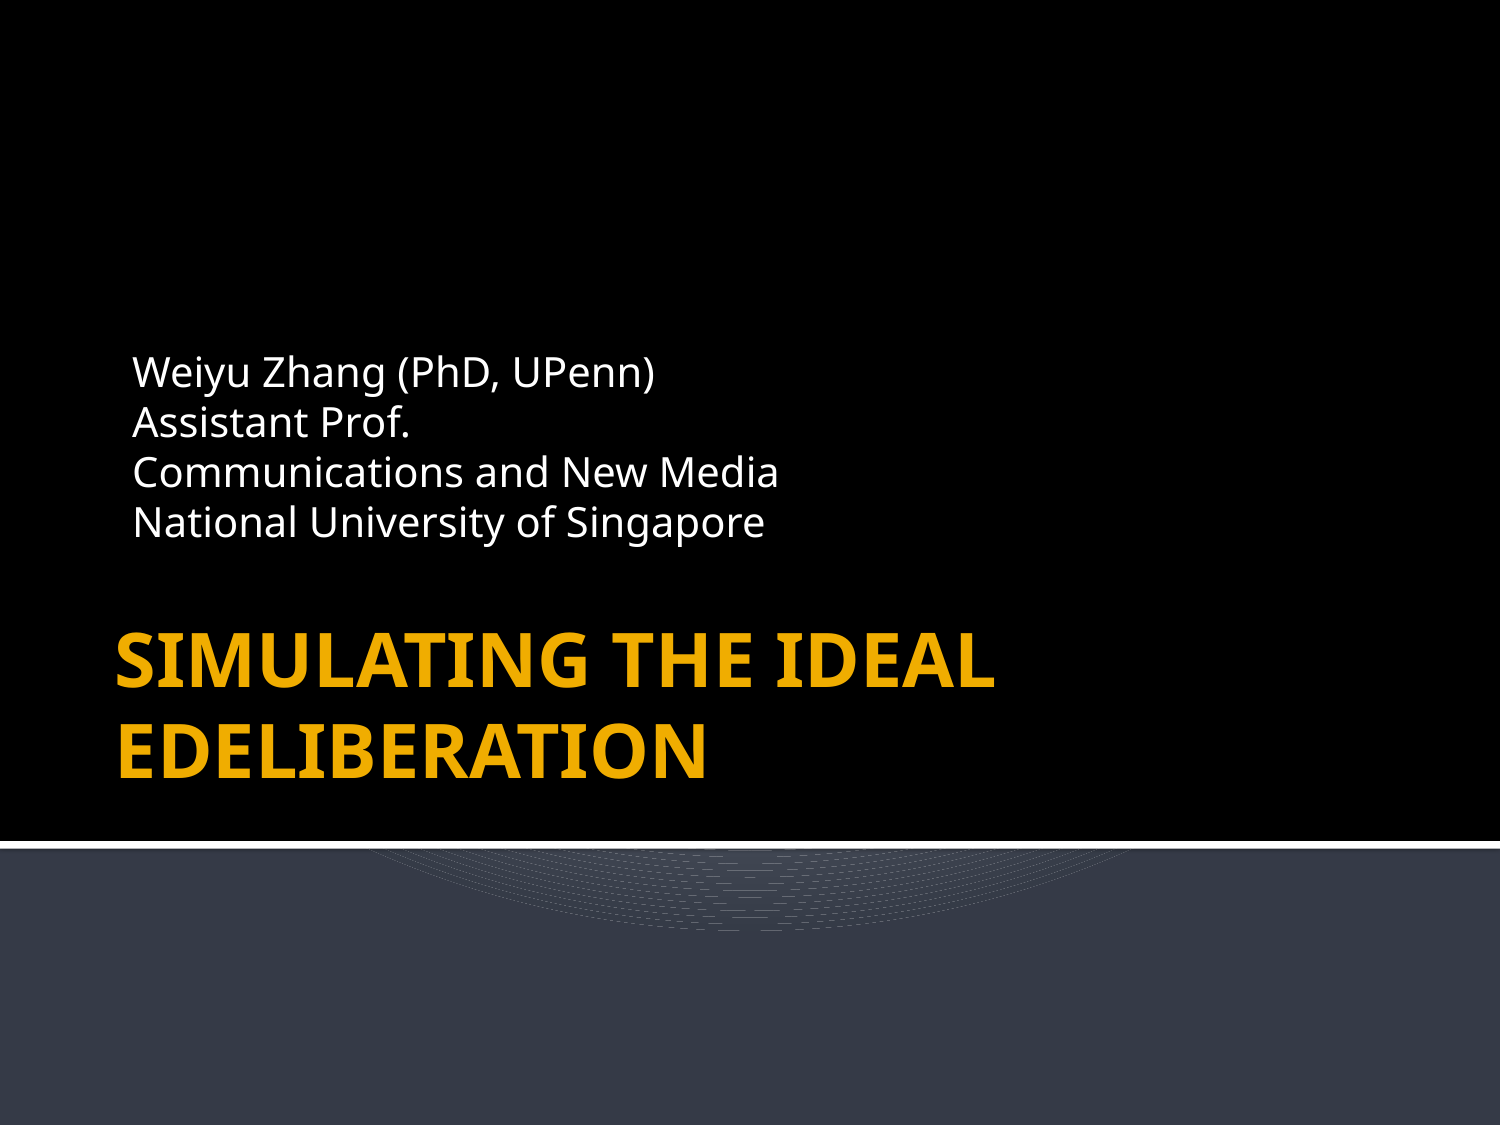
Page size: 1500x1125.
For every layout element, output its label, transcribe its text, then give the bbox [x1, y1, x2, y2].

subtitle Weiyu Zhang (PhD, UPenn) Assistant Prof. Communications and New Media National University of Singapore [112, 299, 1438, 546]
title Simulating the ideal eDeliberation [99, 612, 1425, 887]
